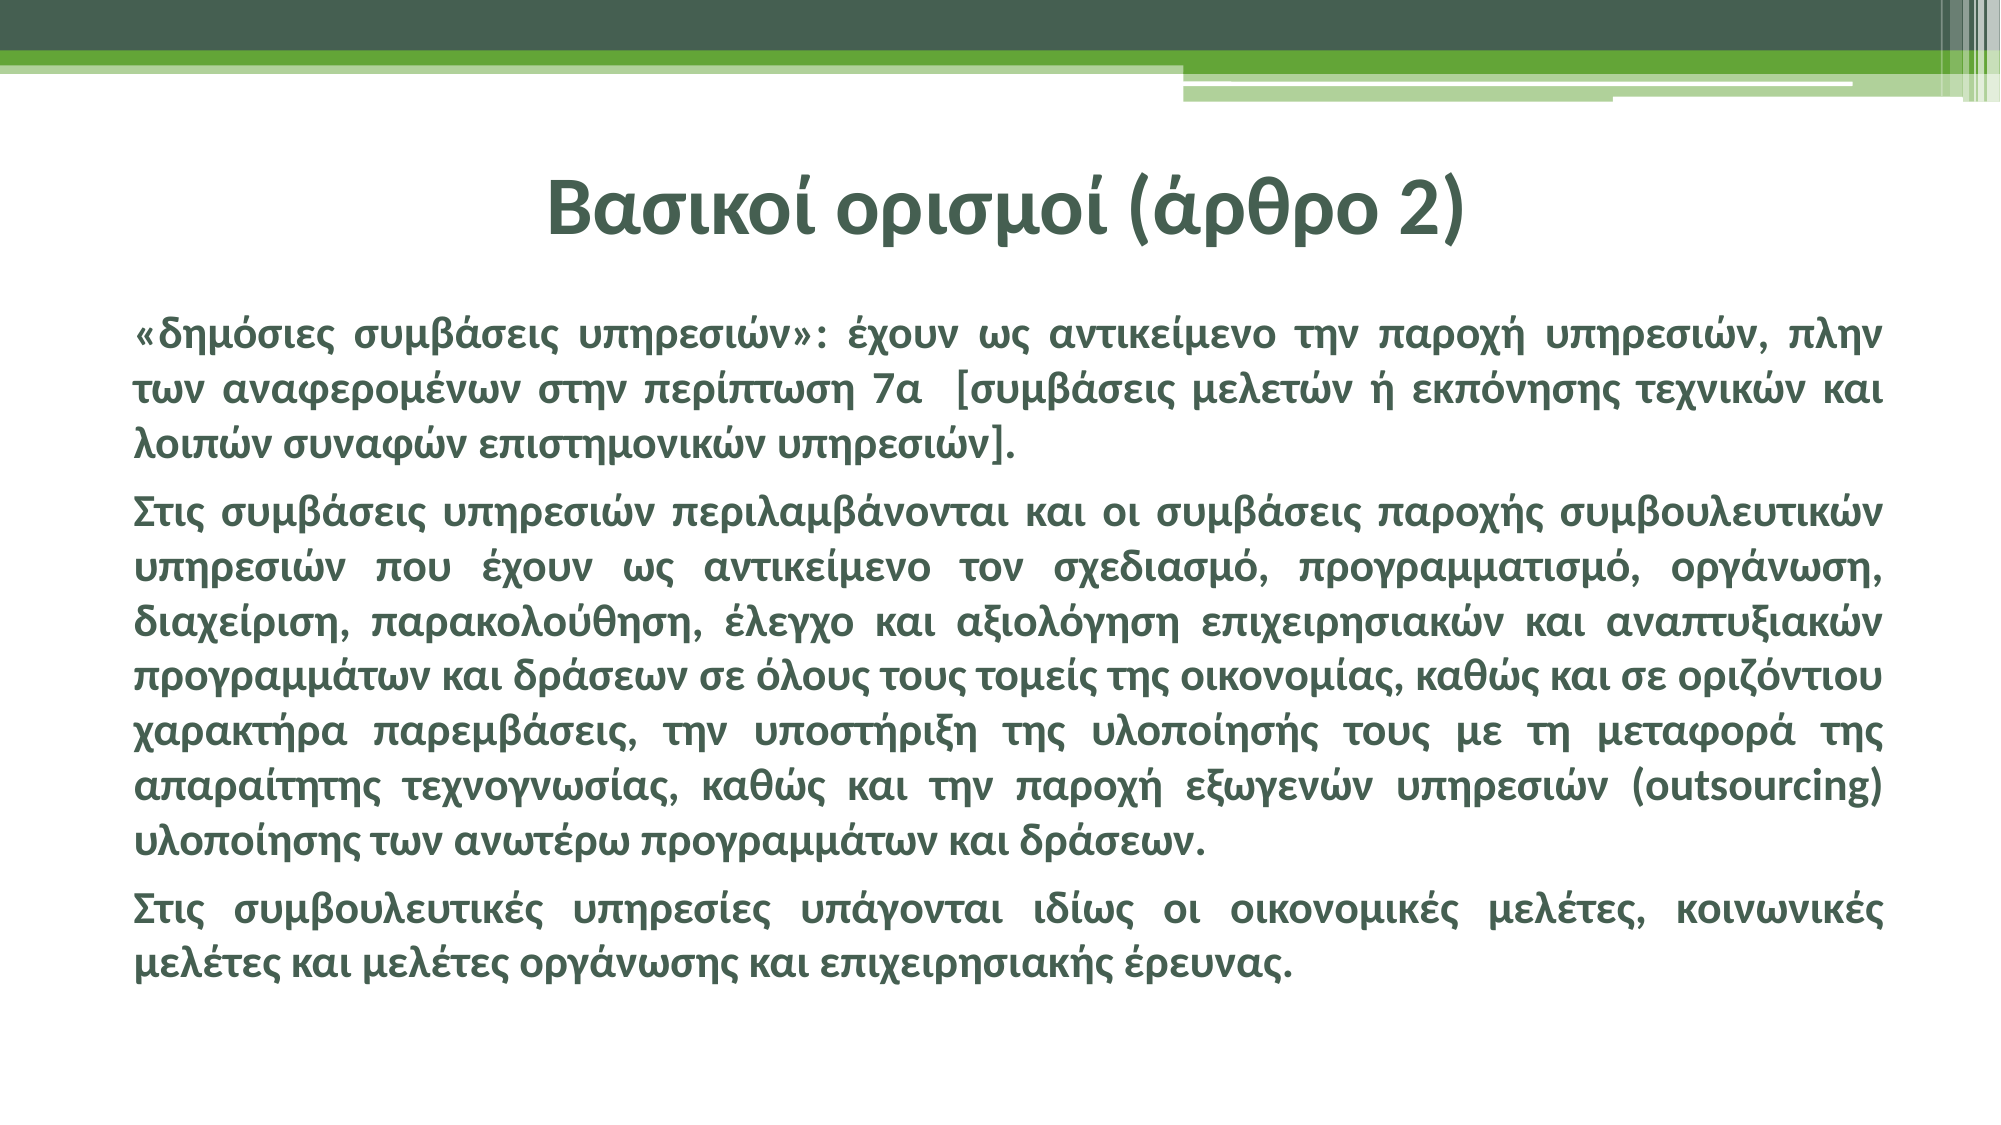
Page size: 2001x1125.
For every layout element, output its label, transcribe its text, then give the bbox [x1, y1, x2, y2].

list «δημόσιες συμβάσεις υπηρεσιών»: έχουν ως αντικείμενο την παροχή υπηρεσιών, πλην των αναφερομένων στην περίπτωση 7α [συμβάσεις μελετών ή εκπόνησης τεχνικών και λοιπών συναφών επιστημονικών υπηρεσιών]. Στις συμβάσεις υπηρεσιών περιλαμβάνονται και οι συμβάσεις παροχής συμβουλευτικών υπηρεσιών που έχουν ως αντικείμενο τον σχεδιασμό, προγραμματισμό, οργάνωση, διαχείριση, παρακολούθηση, έλεγχο και αξιολόγηση επιχειρησιακών και αναπτυξιακών προγραμμάτων και δράσεων σε όλους τους τομείς της οικονομίας, καθώς και σε οριζόντιου χαρακτήρα παρεμβάσεις, την υποστήριξη της υλοποίησής τους με τη μεταφορά της απαραίτητης τεχνογνωσίας, καθώς και την παροχή εξωγενών υπηρεσιών (outsourcing) υλοποίησης των ανωτέρω προγραμμάτων και δράσεων. Στις συμβουλευτικές υπηρεσίες υπάγονται ιδίως οι οικονομικές μελέτες, κοινωνικές μελέτες και μελέτες οργάνωσης και επιχειρησιακής έρευνας. [100, 295, 1900, 1062]
title Βασικοί ορισμοί (άρθρο 2) [132, 107, 1900, 295]
